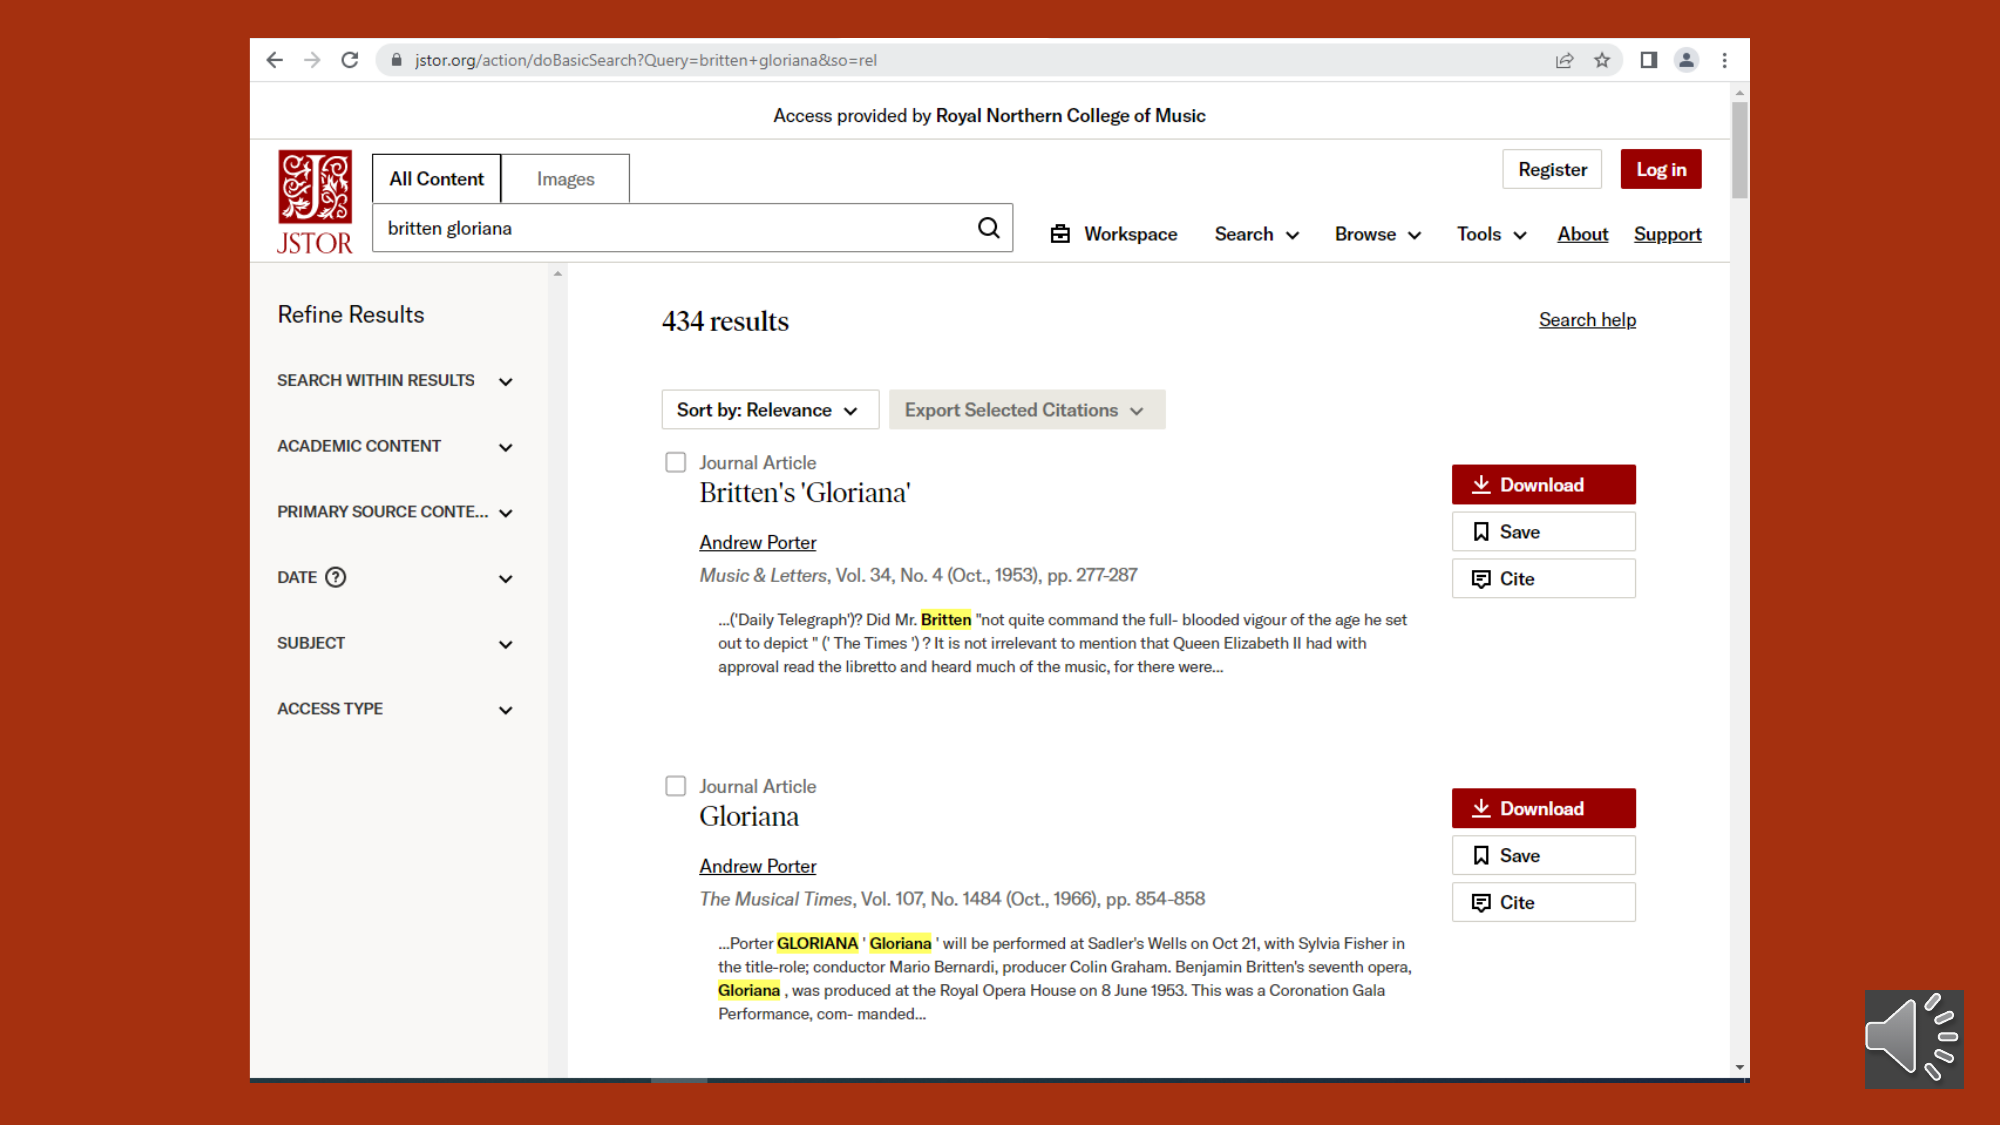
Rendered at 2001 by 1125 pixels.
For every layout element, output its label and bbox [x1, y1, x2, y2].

picture [1864, 989, 1965, 1090]
picture [249, 37, 1751, 1083]
